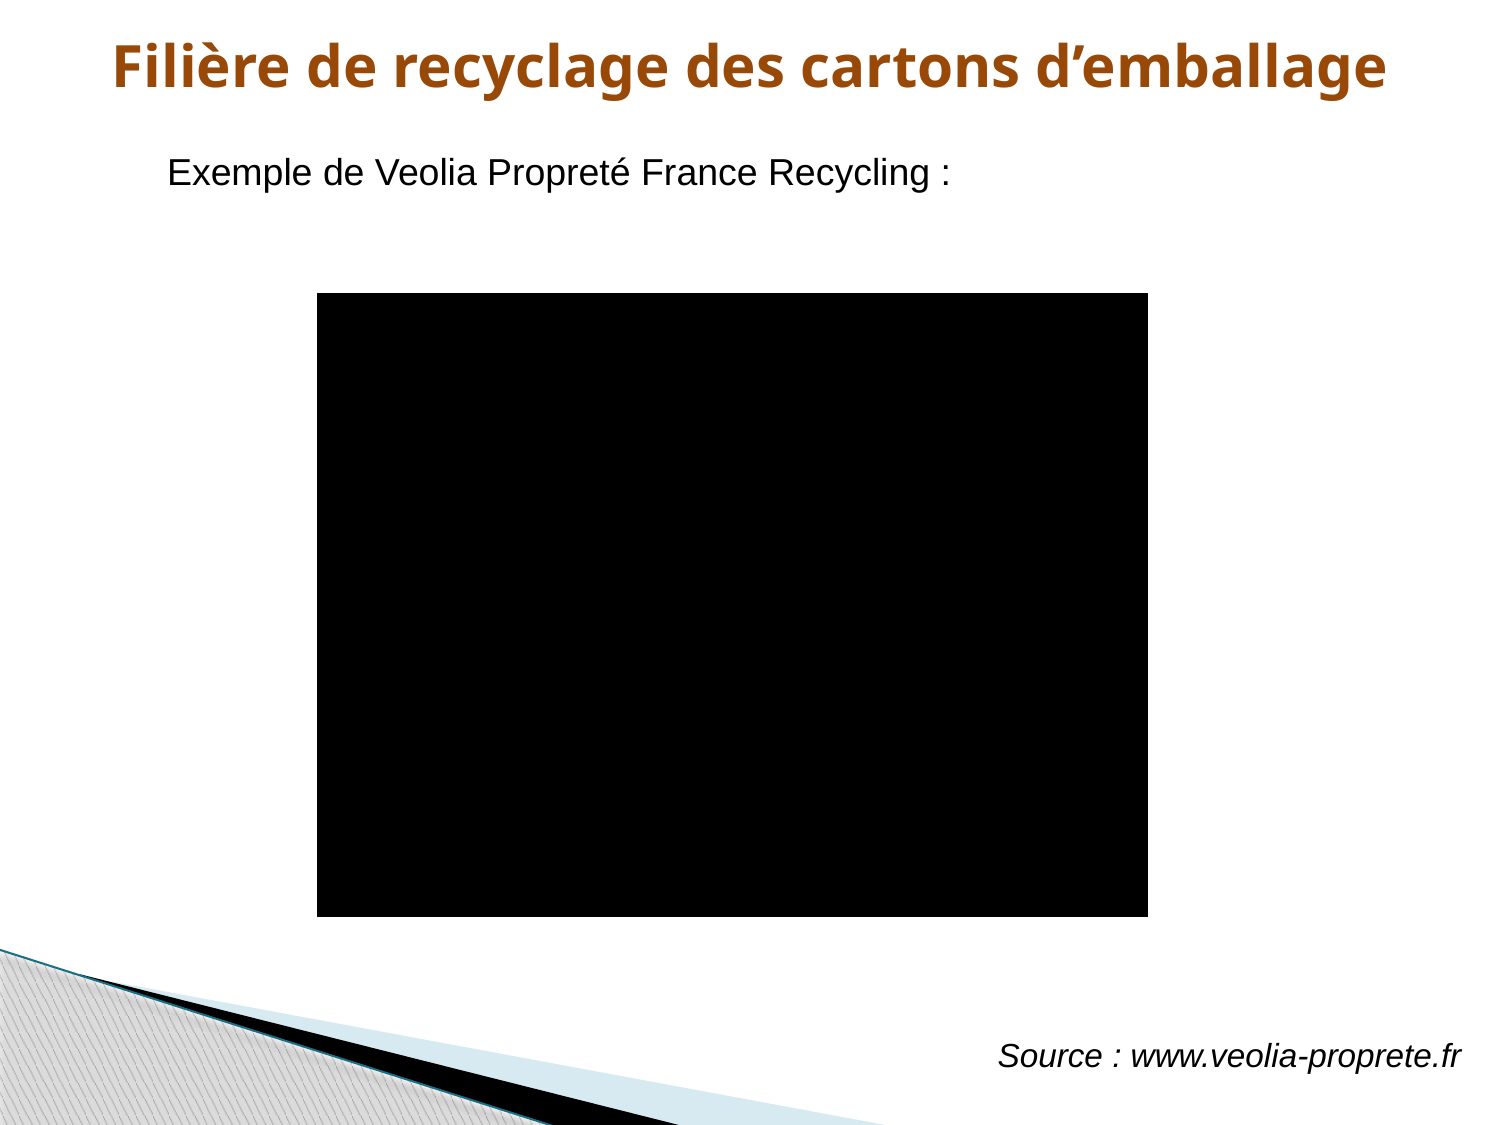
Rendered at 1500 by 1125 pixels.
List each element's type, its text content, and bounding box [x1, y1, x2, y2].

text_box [316, 292, 1149, 918]
text_box Source : www.veolia-proprete.fr [703, 1022, 1477, 1082]
text_box Filière de recyclage des cartons d’emballage [0, 0, 1500, 129]
text_box Exemple de Veolia Propreté France Recycling : [152, 140, 1441, 201]
